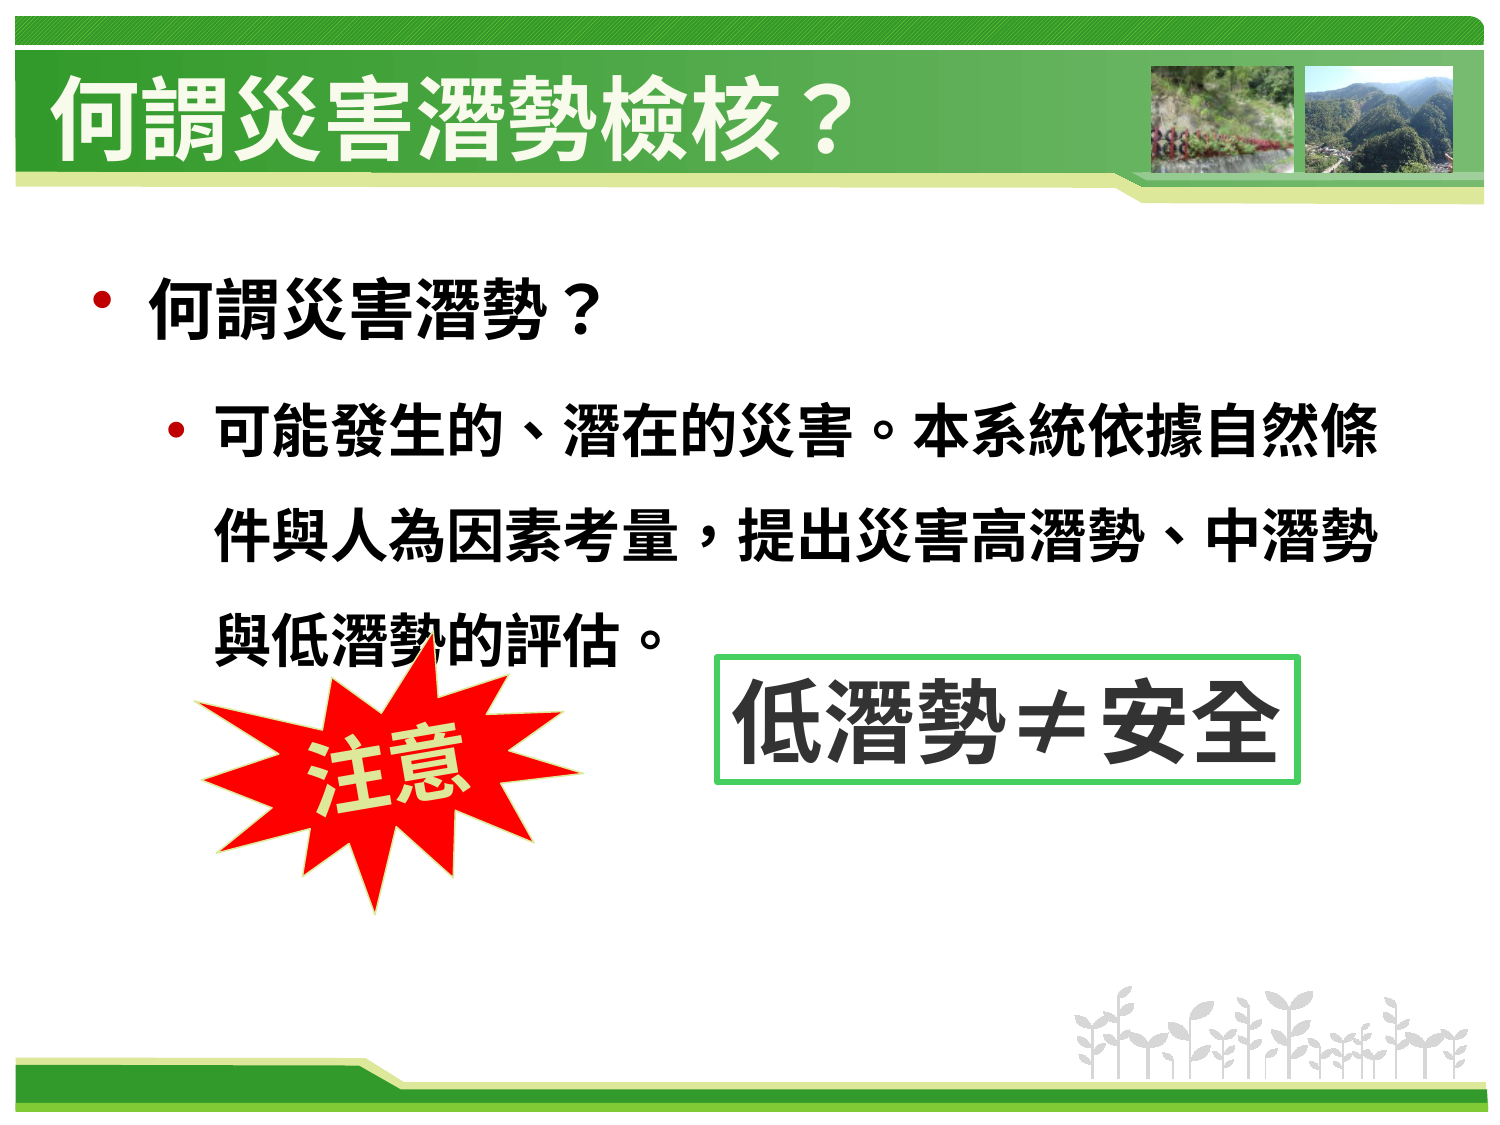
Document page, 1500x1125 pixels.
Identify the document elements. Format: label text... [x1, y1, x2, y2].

text_box 注意 [194, 630, 584, 915]
picture [1305, 66, 1453, 173]
text_box 低潛勢≠安全 [717, 656, 1298, 782]
picture [1151, 66, 1294, 173]
list 何謂災害潛勢？ 可能發生的、潛在的災害。本系統依據自然條件與人為因素考量，提出災害高潛勢、中潛勢與低潛勢的評估。 [76, 219, 1427, 997]
text_box 何謂災害潛勢檢核？ [33, 54, 889, 180]
